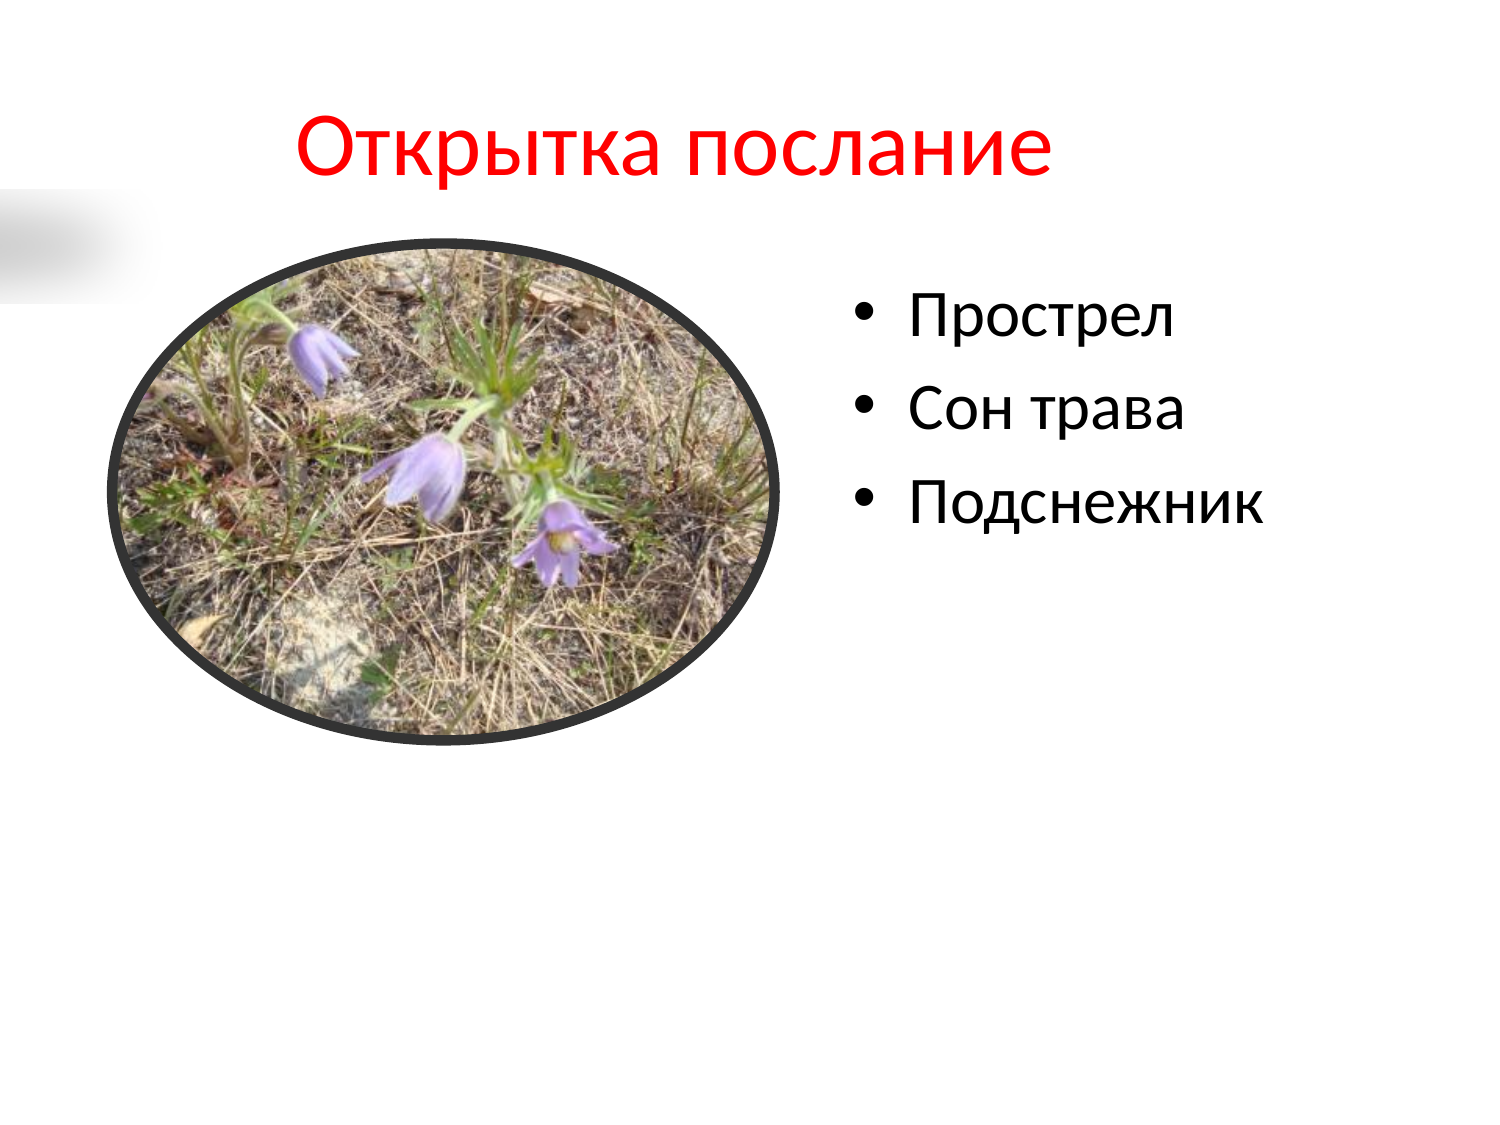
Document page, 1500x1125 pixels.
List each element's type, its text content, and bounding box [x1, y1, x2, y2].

list Прострел Сон трава Подснежник [837, 262, 1500, 1005]
title Открытка послание [0, 45, 1350, 233]
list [111, 243, 775, 741]
